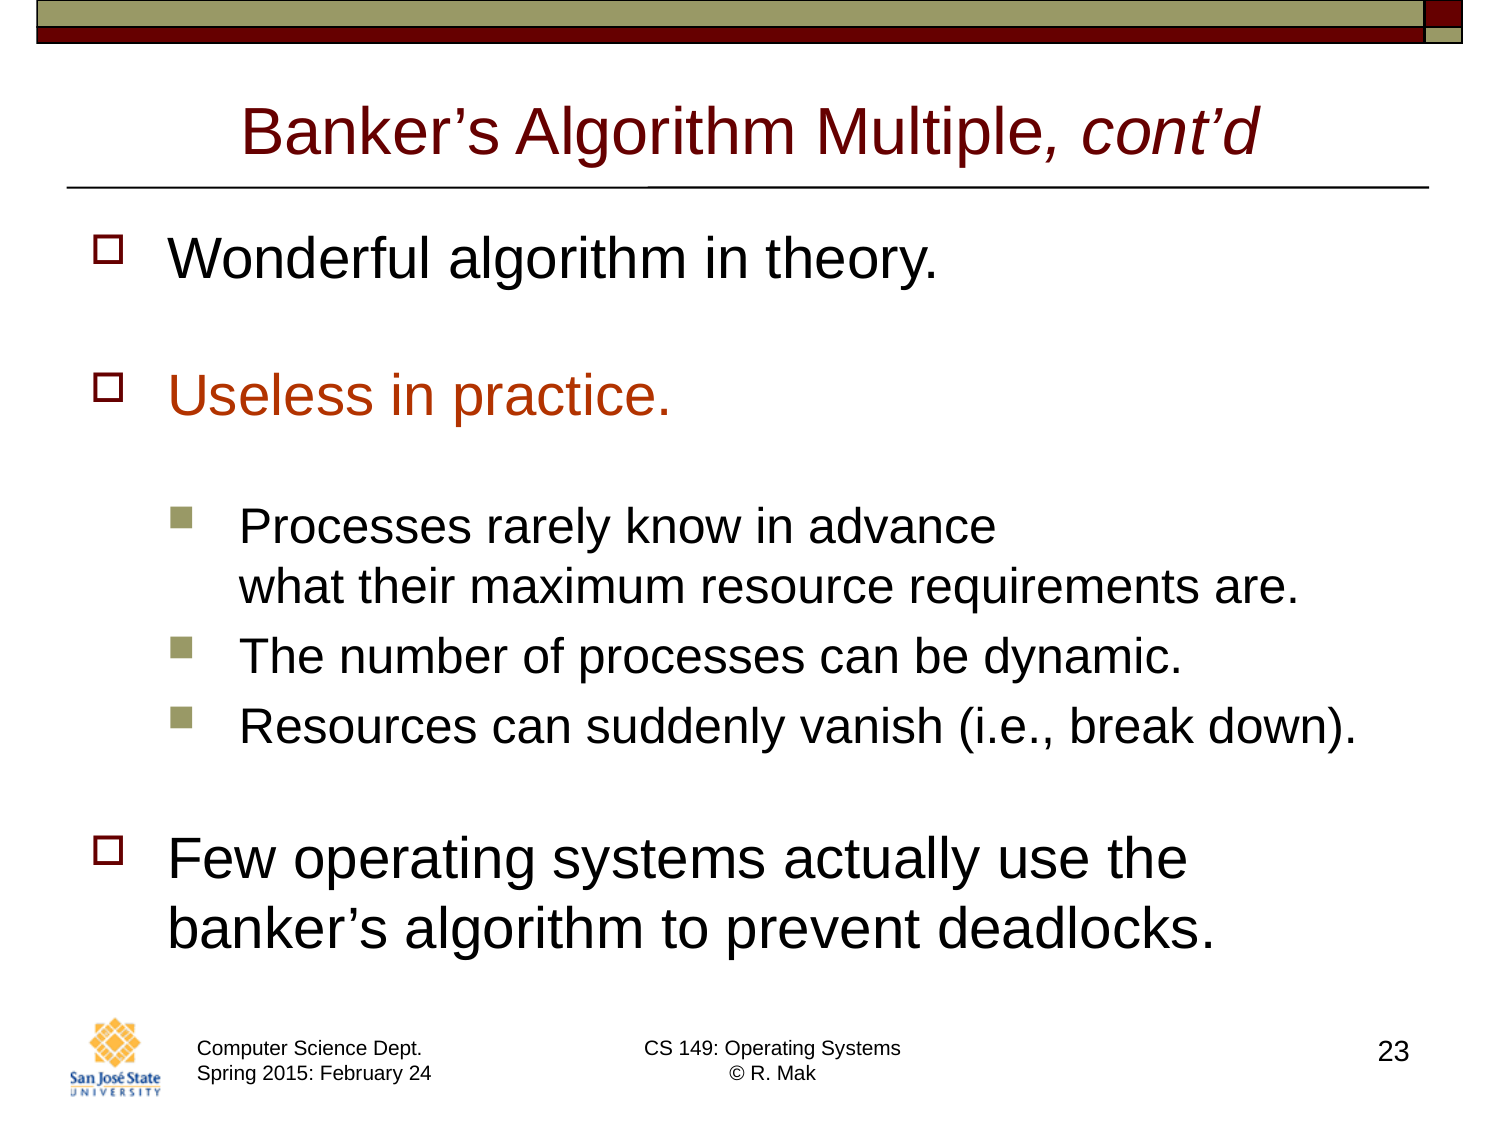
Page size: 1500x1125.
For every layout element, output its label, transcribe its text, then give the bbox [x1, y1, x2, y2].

title Banker’s Algorithm Multiple, cont’d [75, 67, 1425, 175]
list Wonderful algorithm in theory. Useless in practice. Processes rarely know in advance what their maximum resource requirements are. The number of processes can be dynamic. Resources can suddenly vanish (i.e., break down). Few operating systems actually use the banker’s algorithm to prevent deadlocks. [75, 212, 1425, 1006]
slide_number 23 [1112, 1025, 1425, 1100]
picture [60, 1012, 166, 1112]
